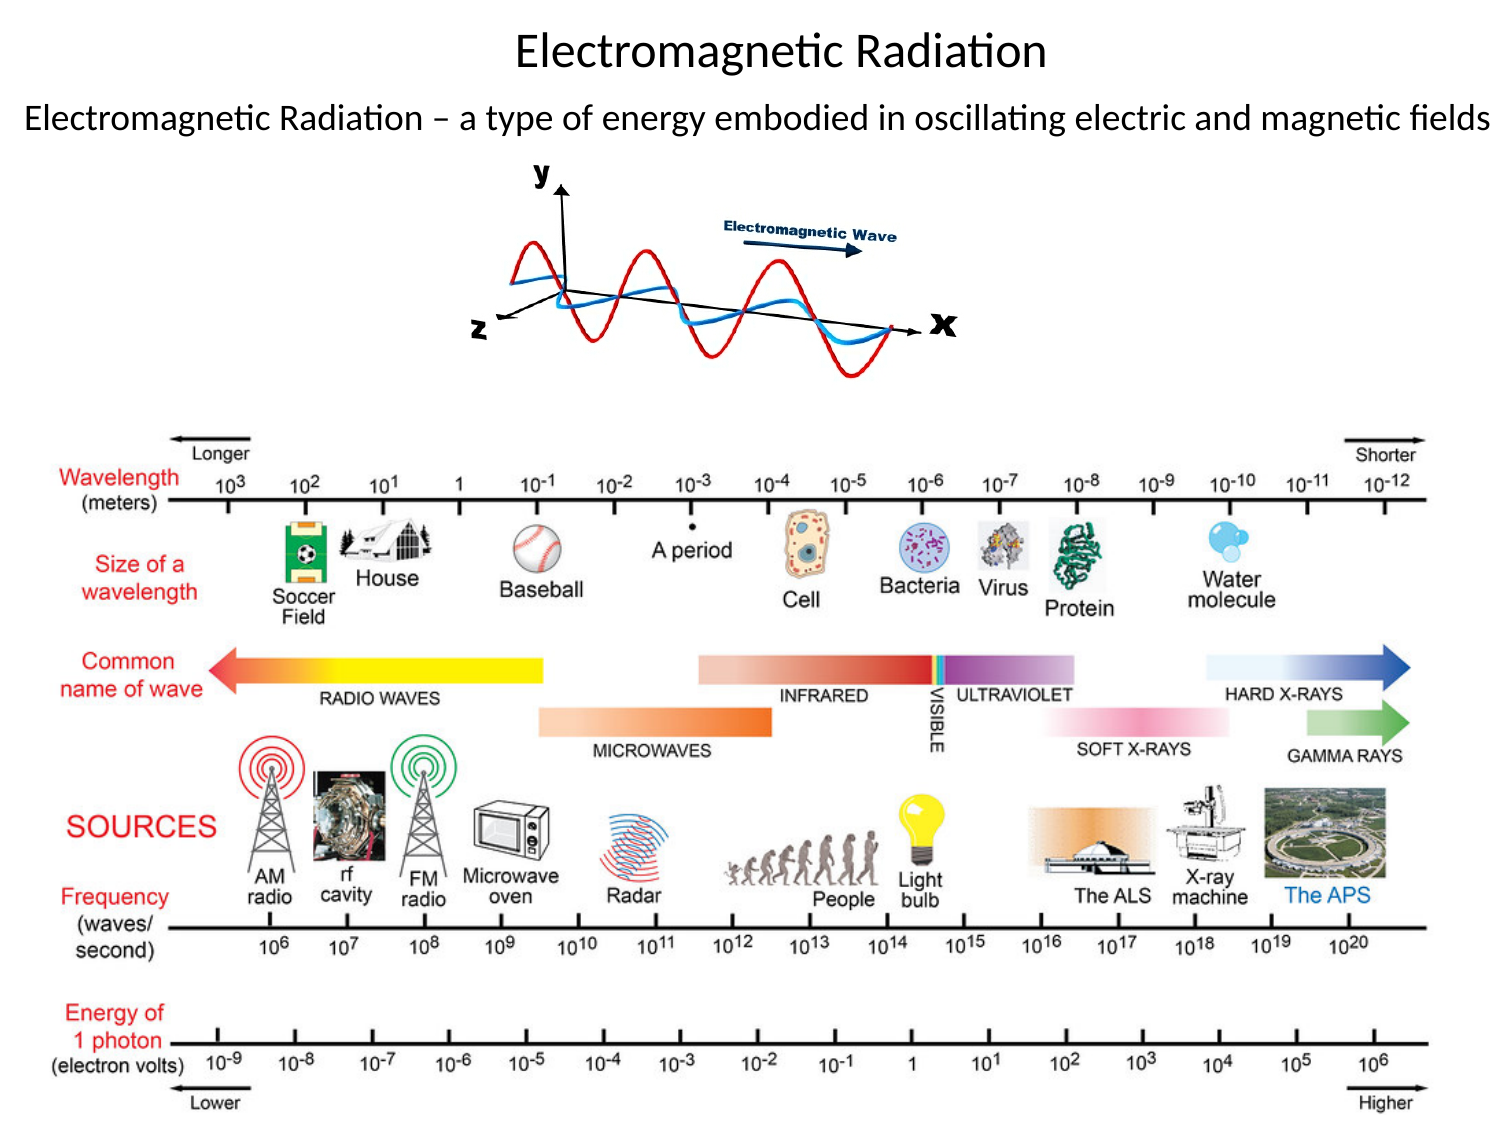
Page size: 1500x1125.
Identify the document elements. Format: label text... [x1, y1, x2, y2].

picture [448, 152, 964, 392]
text_box Electromagnetic Radiation [499, 10, 1063, 85]
text_box Electromagnetic Radiation – a type of energy embodied in oscillating electric and magnetic fields [9, 85, 1500, 146]
picture [39, 426, 1444, 1115]
